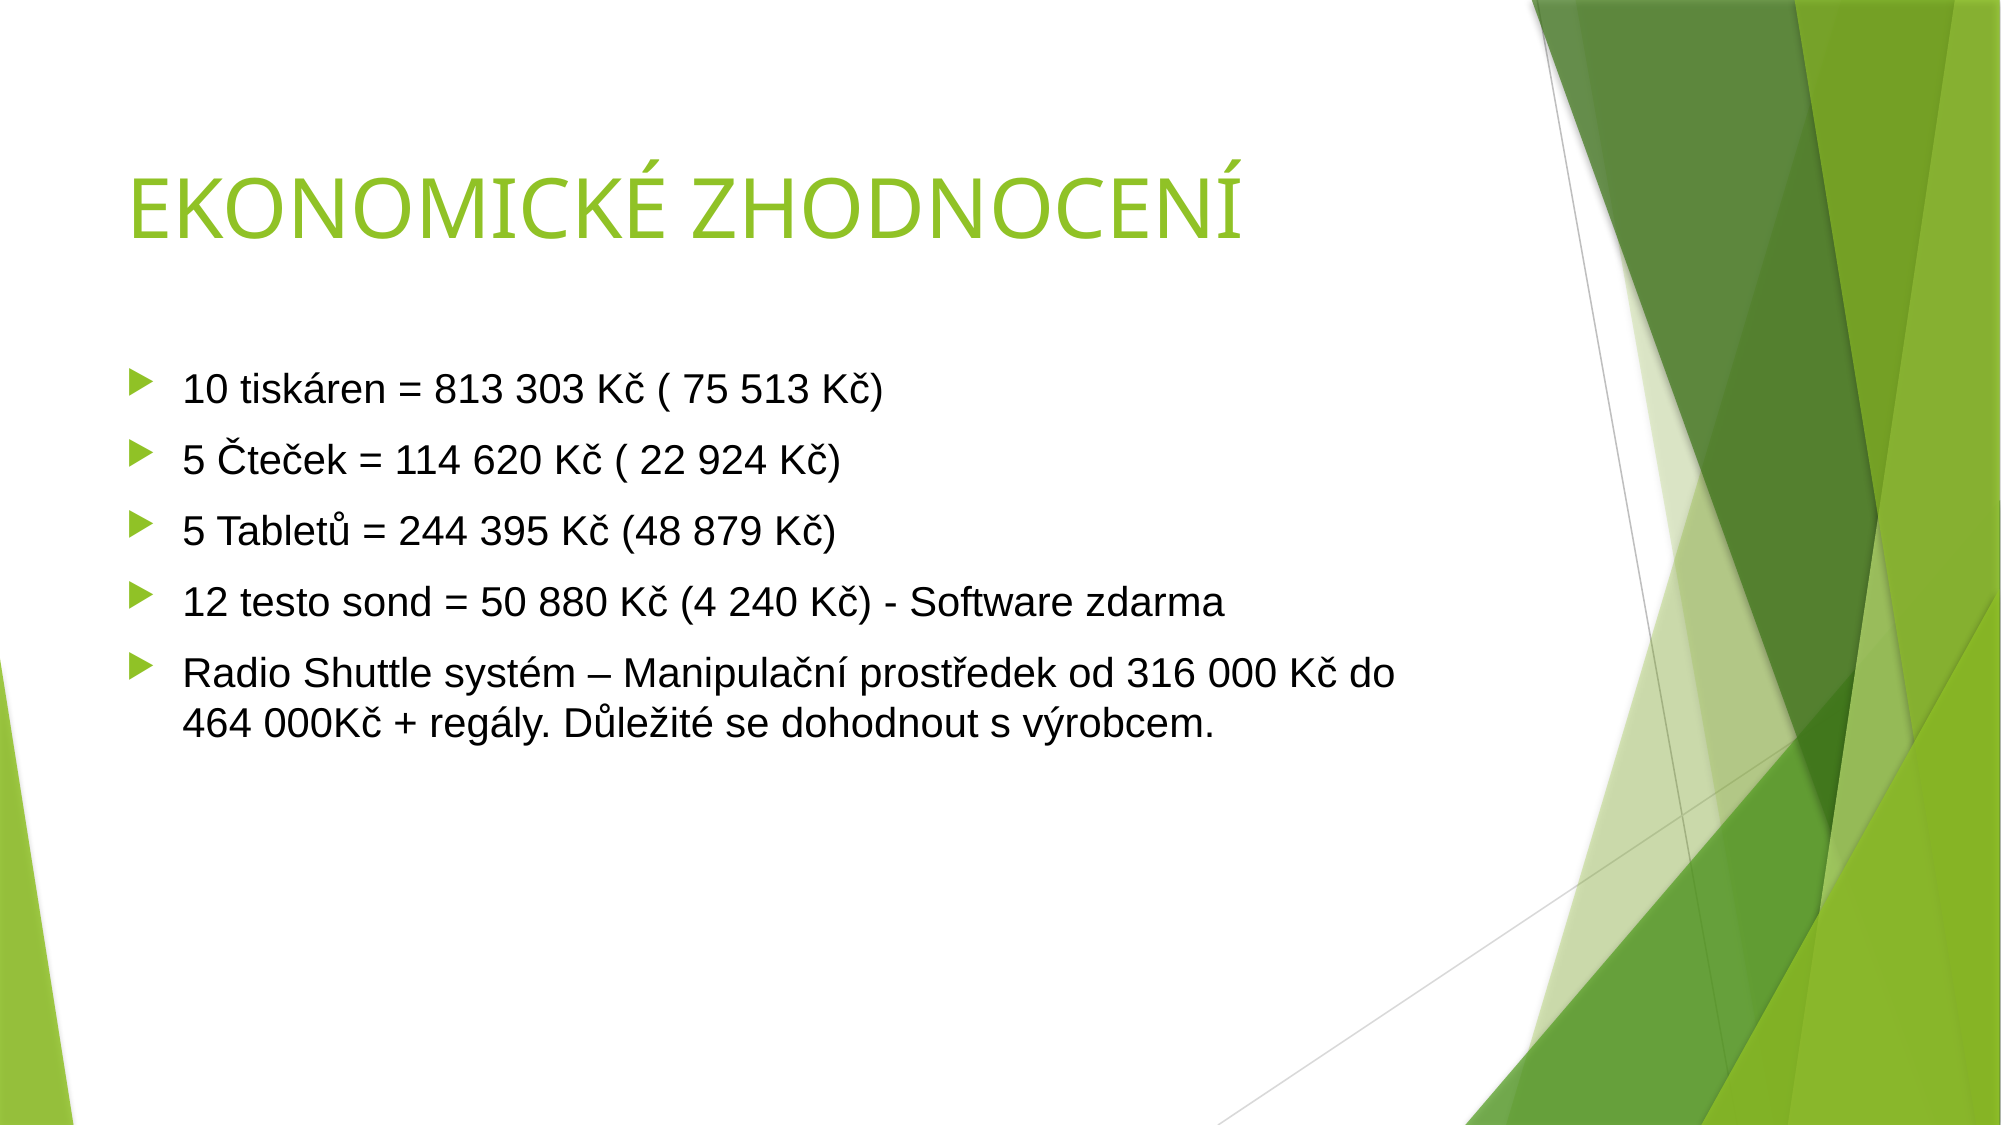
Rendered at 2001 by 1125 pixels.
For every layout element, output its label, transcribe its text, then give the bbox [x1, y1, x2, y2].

list 10 tiskáren = 813 303 Kč ( 75 513 Kč) 5 Čteček = 114 620 Kč ( 22 924 Kč) 5 Tabletů = 244 395 Kč (48 879 Kč) 12 testo sond = 50 880 Kč (4 240 Kč) - Software zdarma Radio Shuttle systém – Manipulační prostředek od 316 000 Kč do 464 000Kč + regály. Důležité se dohodnout s výrobcem. [111, 354, 1522, 992]
title EKONOMICKÉ ZHODNOCENÍ [111, 148, 1522, 296]
